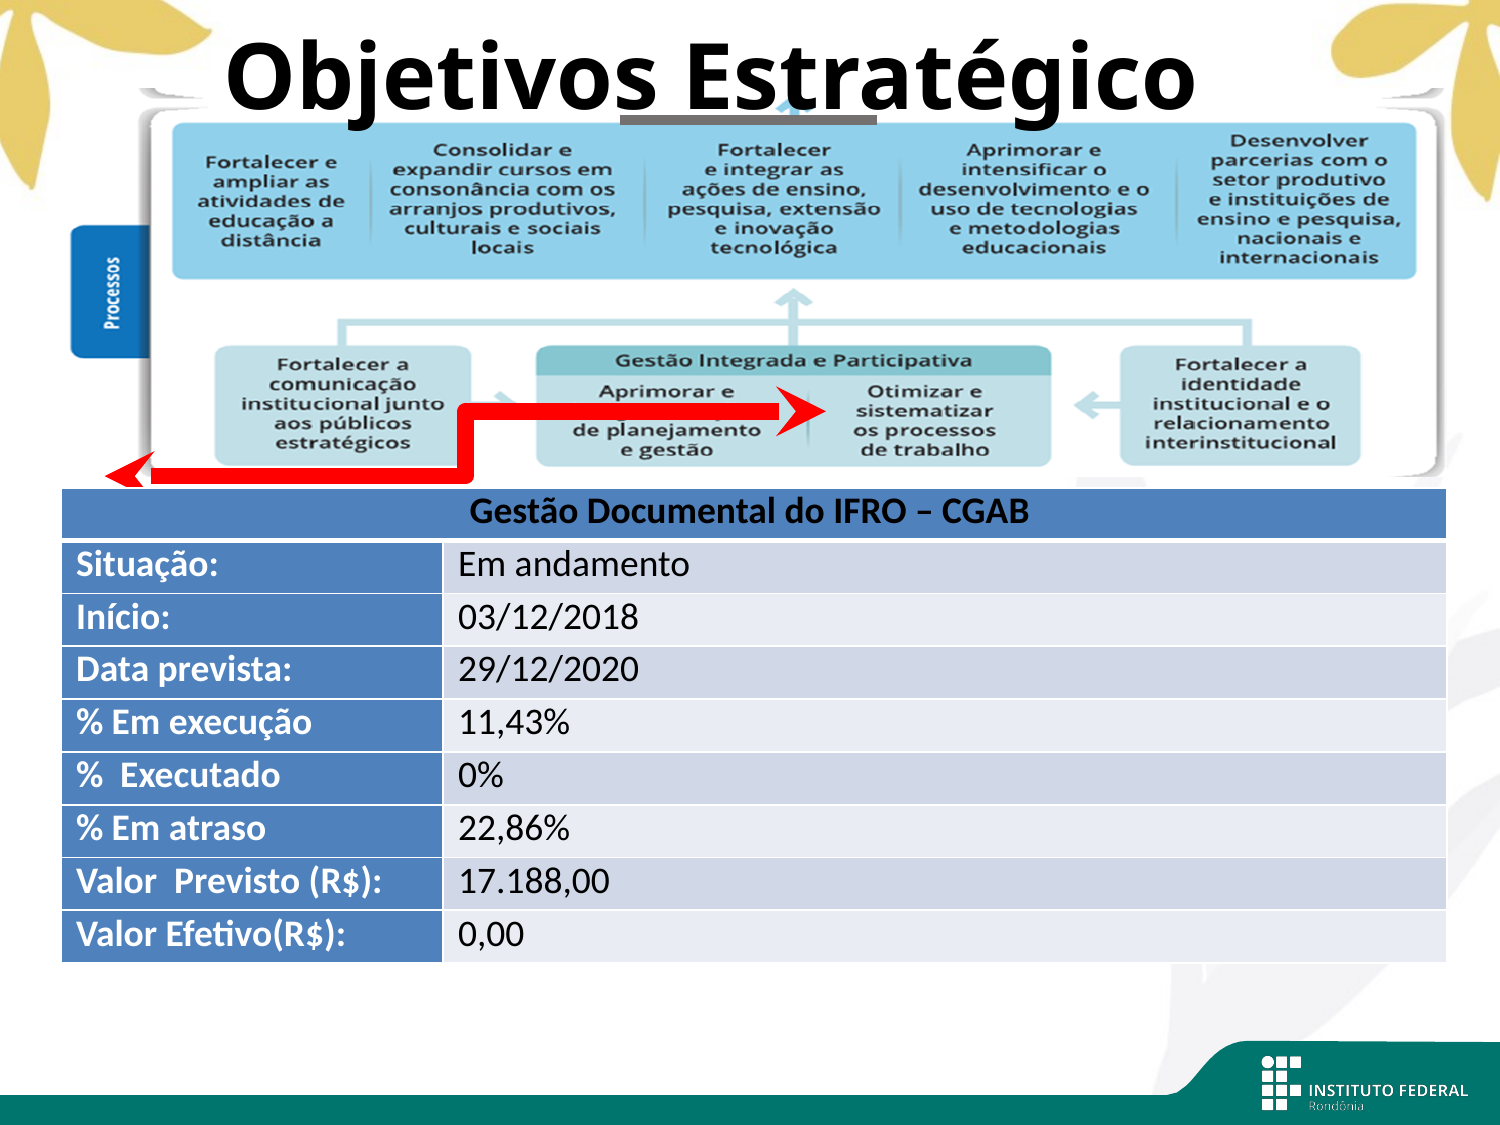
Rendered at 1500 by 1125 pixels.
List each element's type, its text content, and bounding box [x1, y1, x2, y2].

table_cell % Executado [62, 753, 442, 804]
table_cell 0,00 [444, 911, 1446, 962]
table_cell Valor Efetivo(R$): [62, 911, 442, 962]
table_cell Em andamento [444, 543, 1446, 593]
picture [0, 0, 1500, 1095]
table_cell Situação: [62, 543, 442, 593]
picture [1257, 1050, 1471, 1115]
table_header Gestão Documental do IFRO – CGAB [62, 489, 1446, 538]
table_cell 11,43% [444, 700, 1446, 751]
table_cell 17.188,00 [444, 858, 1446, 909]
table_cell Início: [62, 594, 442, 645]
text_box [0, 1040, 1500, 1125]
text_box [104, 411, 827, 477]
text_box Objetivos Estratégico [76, 0, 1371, 86]
table_cell Data prevista: [62, 647, 442, 698]
table_cell 29/12/2020 [444, 647, 1446, 698]
table_cell % Em atraso [62, 806, 442, 857]
table_cell % Em execução [62, 700, 442, 751]
table_cell 22,86% [444, 806, 1446, 857]
table_cell Valor Previsto (R$): [62, 858, 442, 909]
table_cell 03/12/2018 [444, 594, 1446, 645]
table_cell 0% [444, 753, 1446, 804]
